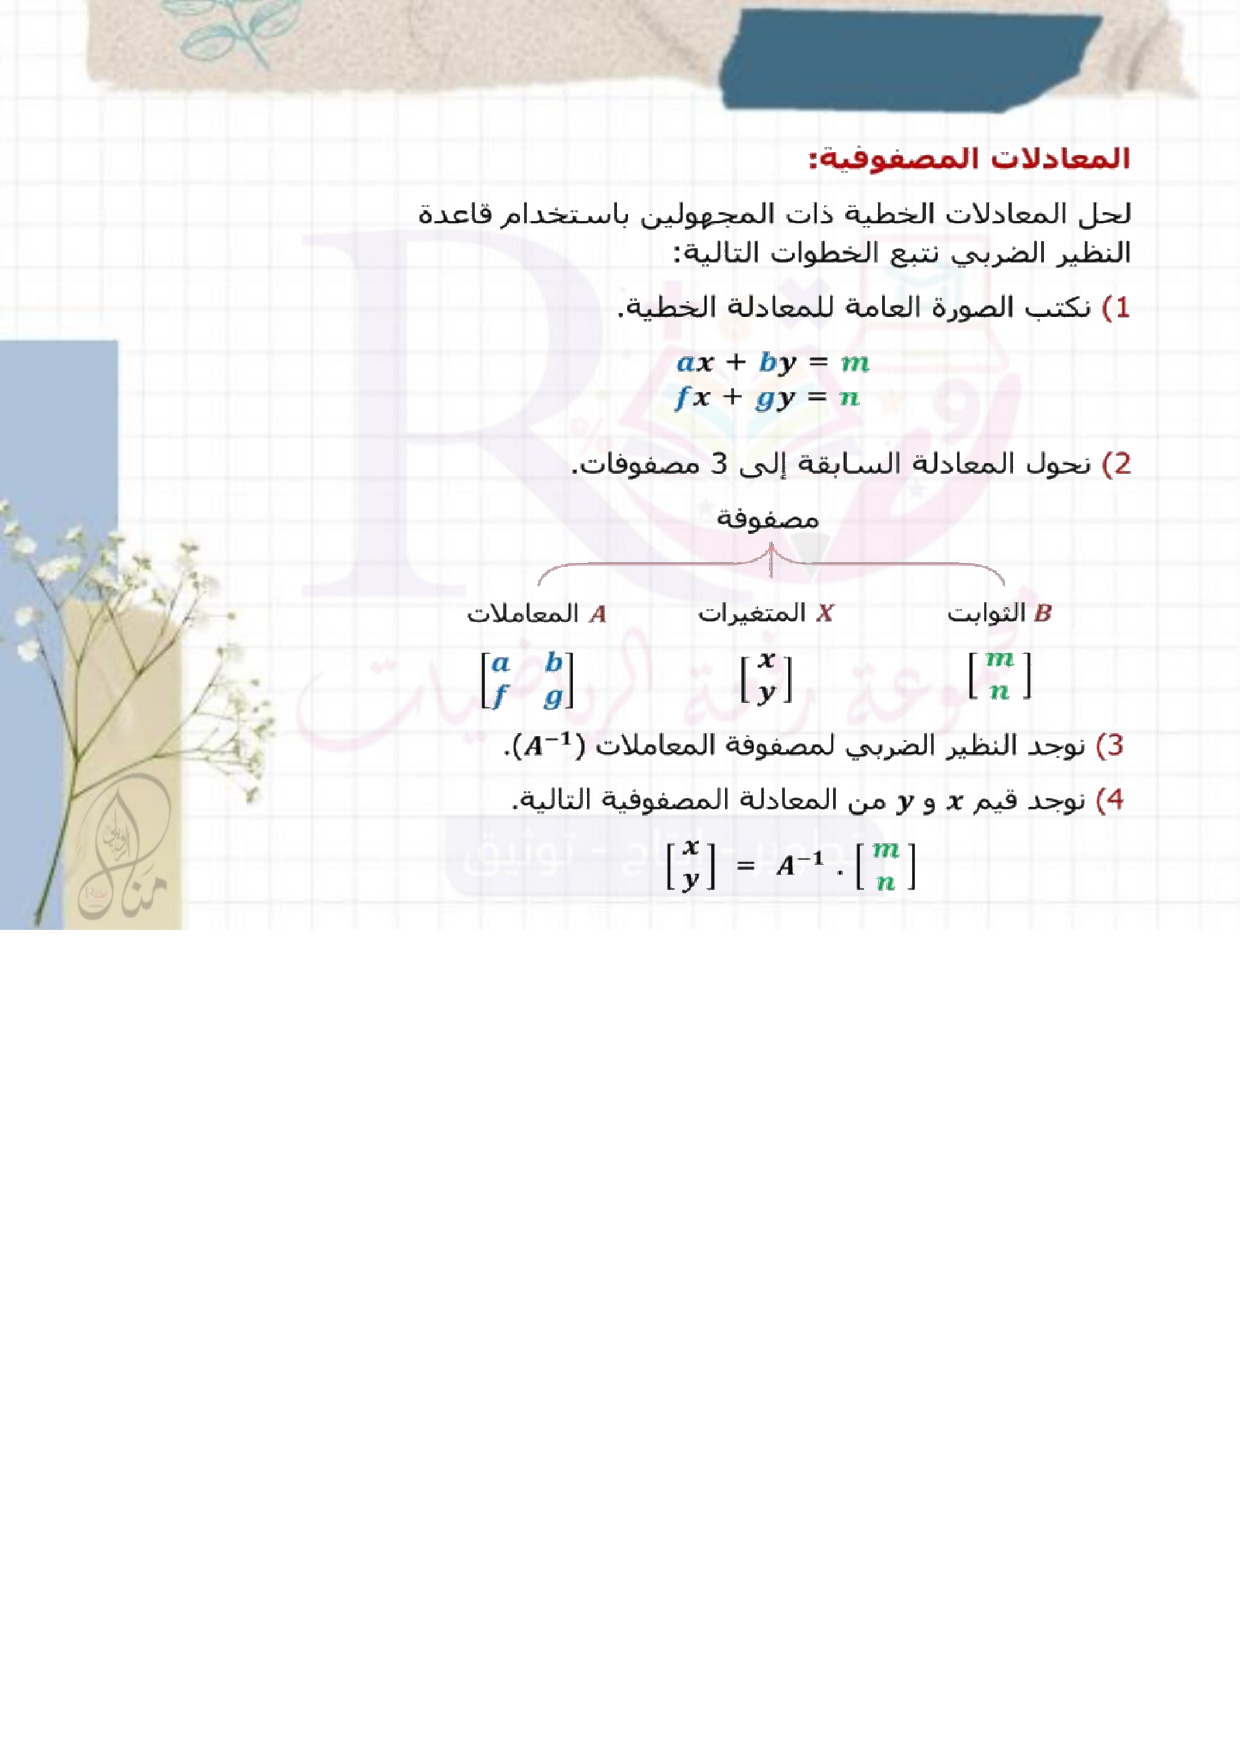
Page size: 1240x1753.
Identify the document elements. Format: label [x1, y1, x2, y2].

picture [0, 0, 1240, 930]
